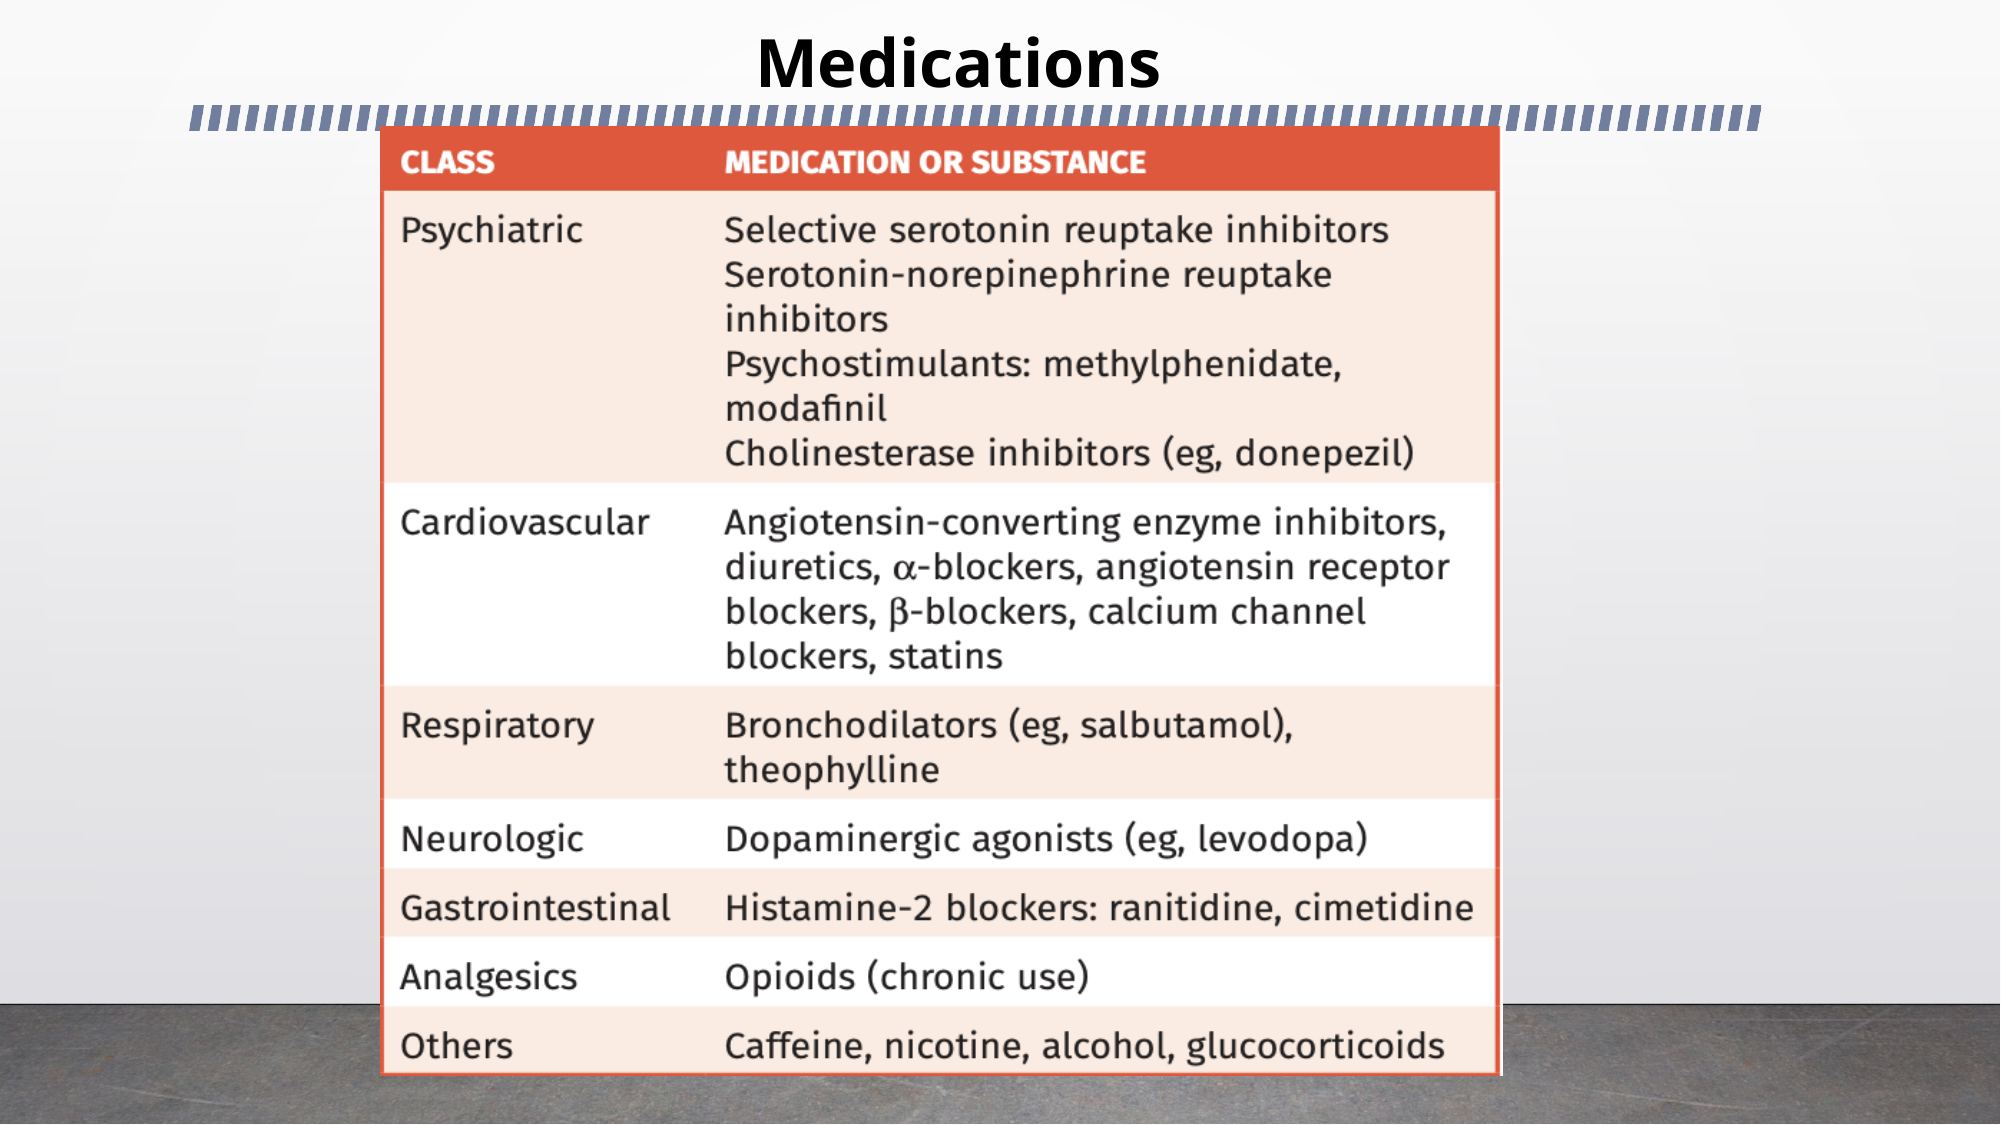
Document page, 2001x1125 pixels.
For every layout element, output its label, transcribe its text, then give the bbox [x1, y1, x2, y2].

title Medications [170, 22, 1747, 231]
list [379, 126, 1503, 1076]
picture [0, 1004, 2000, 1124]
